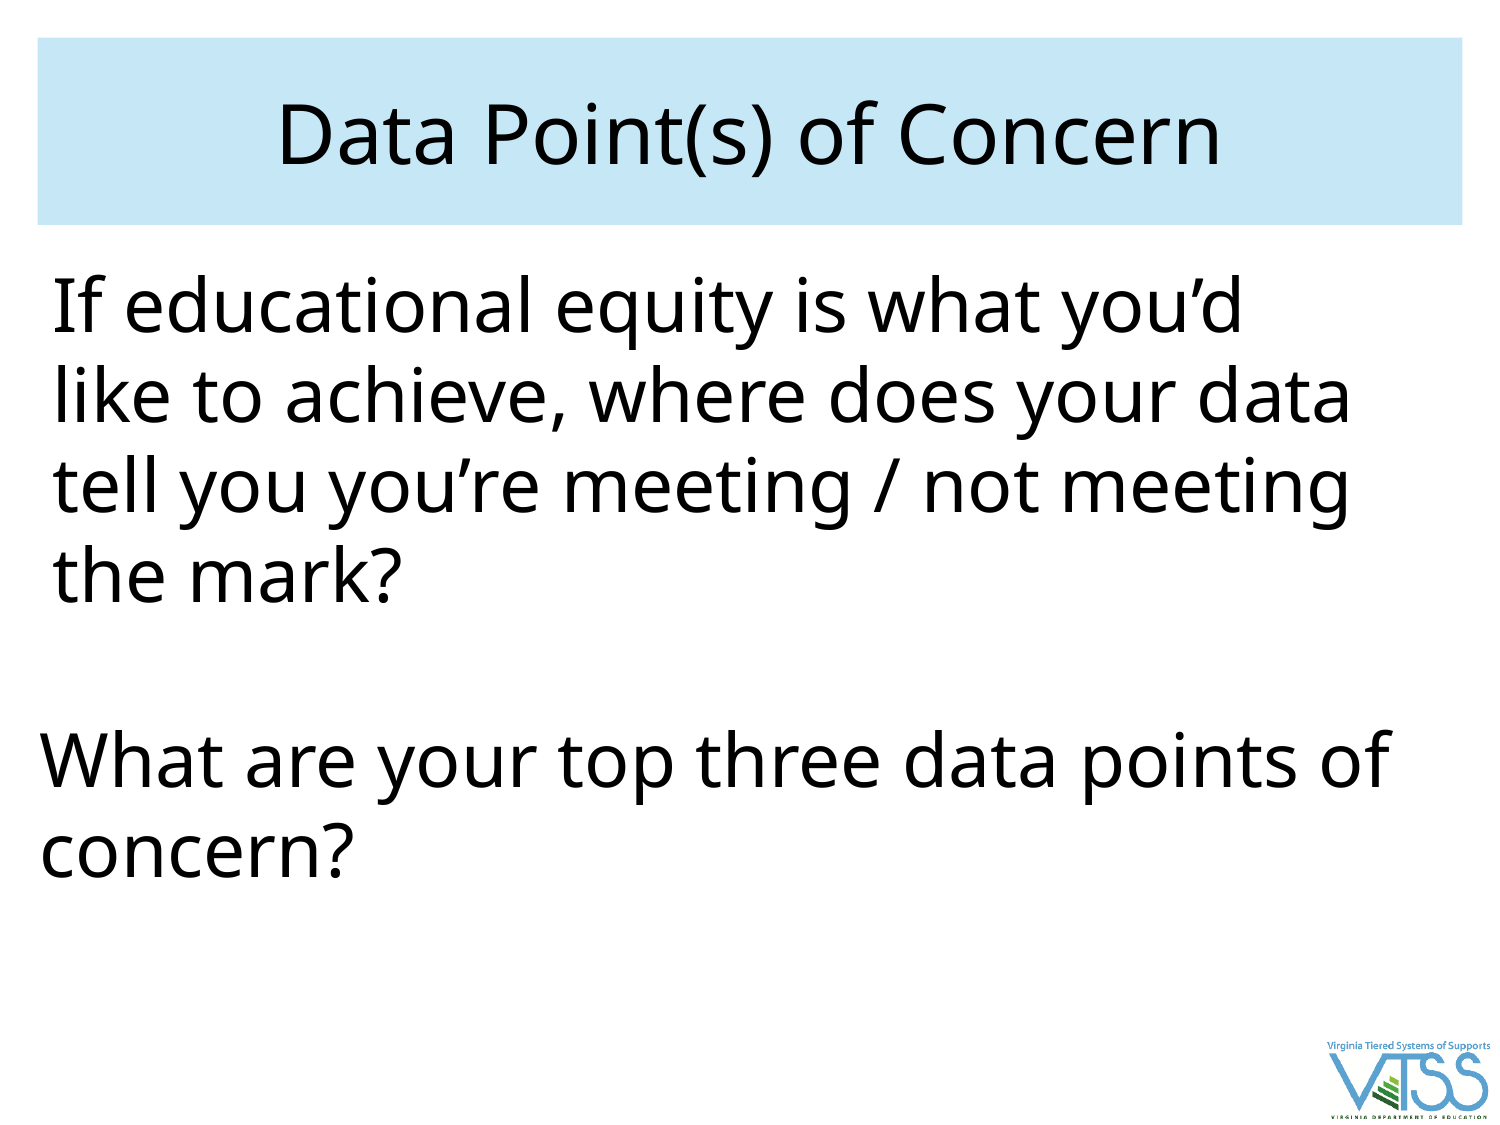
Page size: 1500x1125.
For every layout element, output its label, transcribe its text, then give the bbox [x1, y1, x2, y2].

title Data Point(s) of Concern [37, 37, 1463, 225]
list If educational equity is what you’d like to achieve, where does your data tell you you’re meeting / not meeting the mark? [37, 249, 1400, 850]
text_box What are your top three data points of concern? [24, 705, 1500, 951]
picture [1327, 1041, 1490, 1119]
